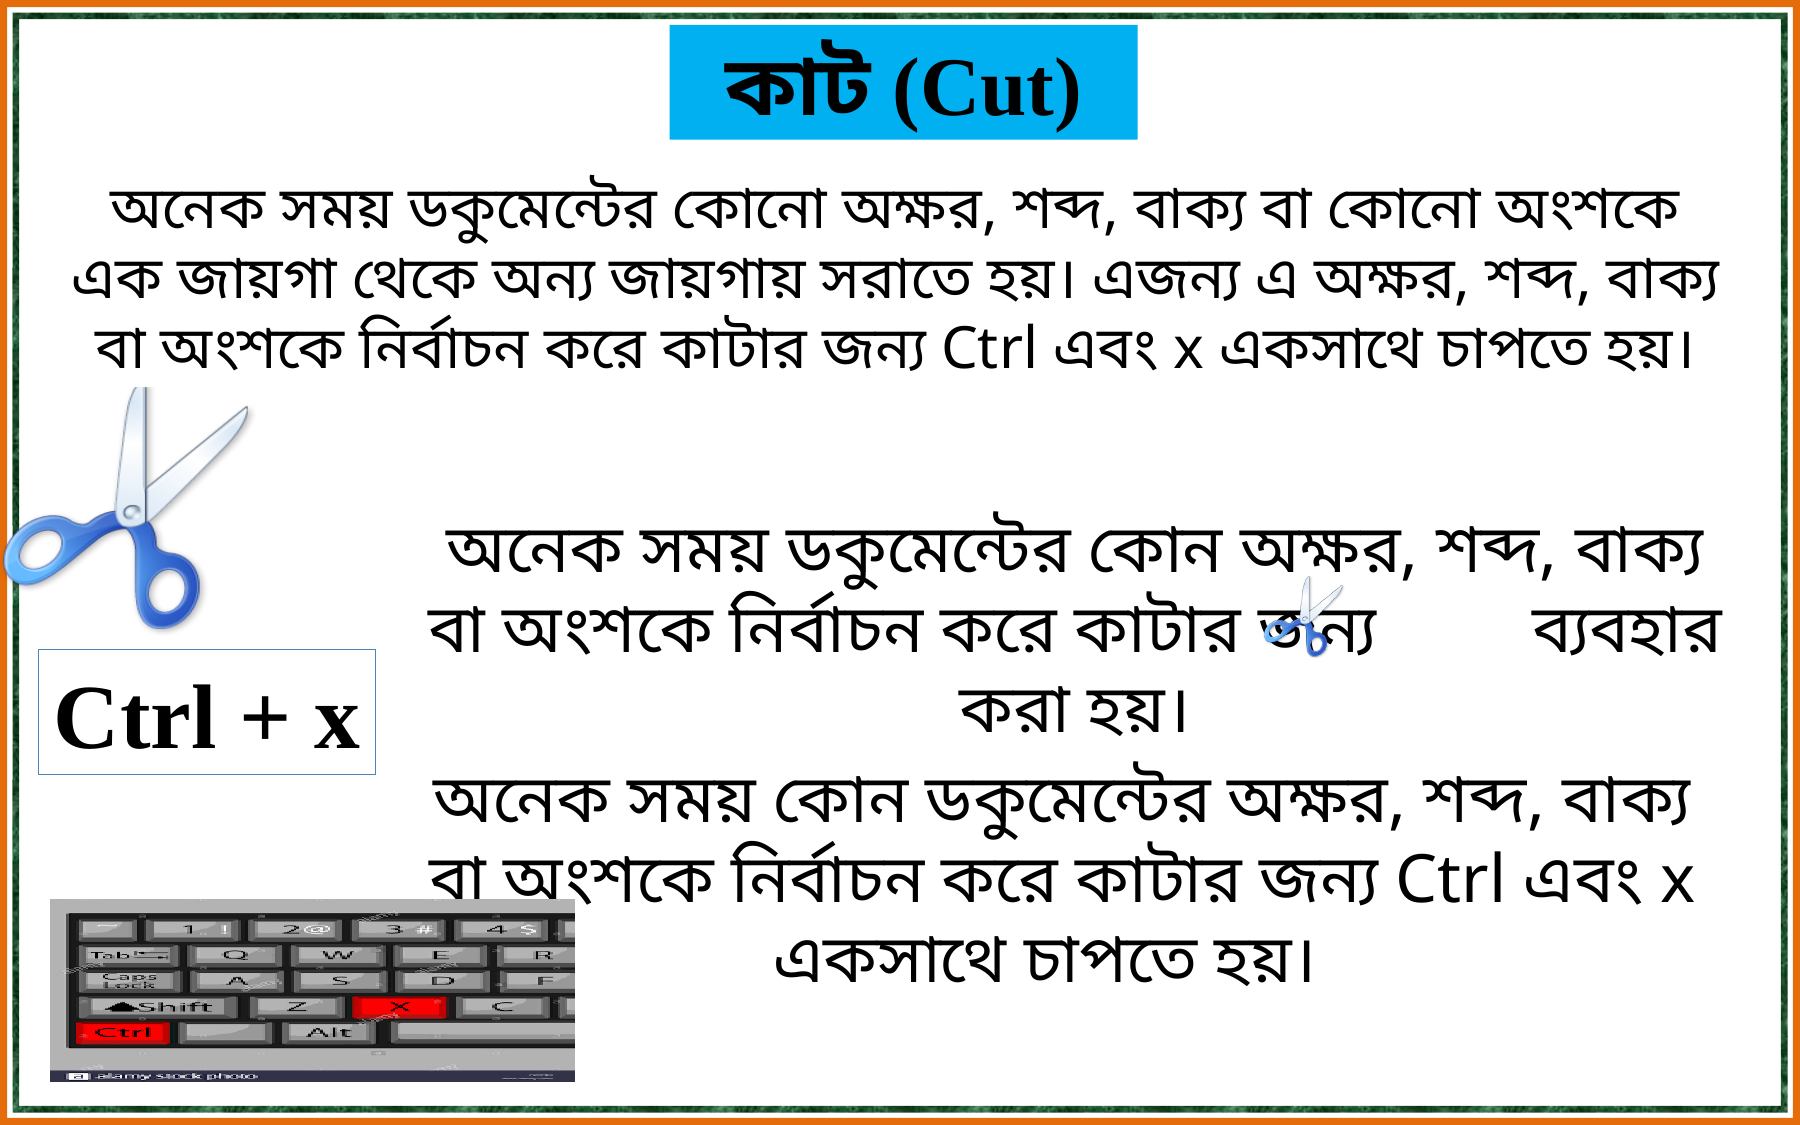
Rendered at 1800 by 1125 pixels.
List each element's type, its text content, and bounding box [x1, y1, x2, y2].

text_box কাট (Cut) [668, 23, 1140, 142]
text_box অনেক সময় ডকুমেন্টের কোন অক্ষর, শব্দ, বাক্য বা অংশকে নির্বাচন করে কাটার জন্য ব্যবহার করা হয়। [398, 496, 1752, 755]
text_box অনেক সময় কোন ডকুমেন্টের অক্ষর, শব্দ, বাক্য বা অংশকে নির্বাচন করে কাটার জন্য Ctrl এবং x একসাথে চাপতে হয়। [398, 755, 1727, 1005]
picture [0, 12, 1788, 1113]
text_box অনেক সময় ডকুমেন্টের কোনো অক্ষর, শব্দ, বাক্য বা কোনো অংশকে এক জায়গা থেকে অন্য জায়গায় সরাতে হয়। এজন্য এ অক্ষর, শব্দ, বাক্য বা অংশকে নির্বাচন করে কাটার জন্য Ctrl এবং x একসাথে চাপতে হয়। [51, 160, 1739, 389]
text_box Ctrl + x [38, 649, 376, 775]
